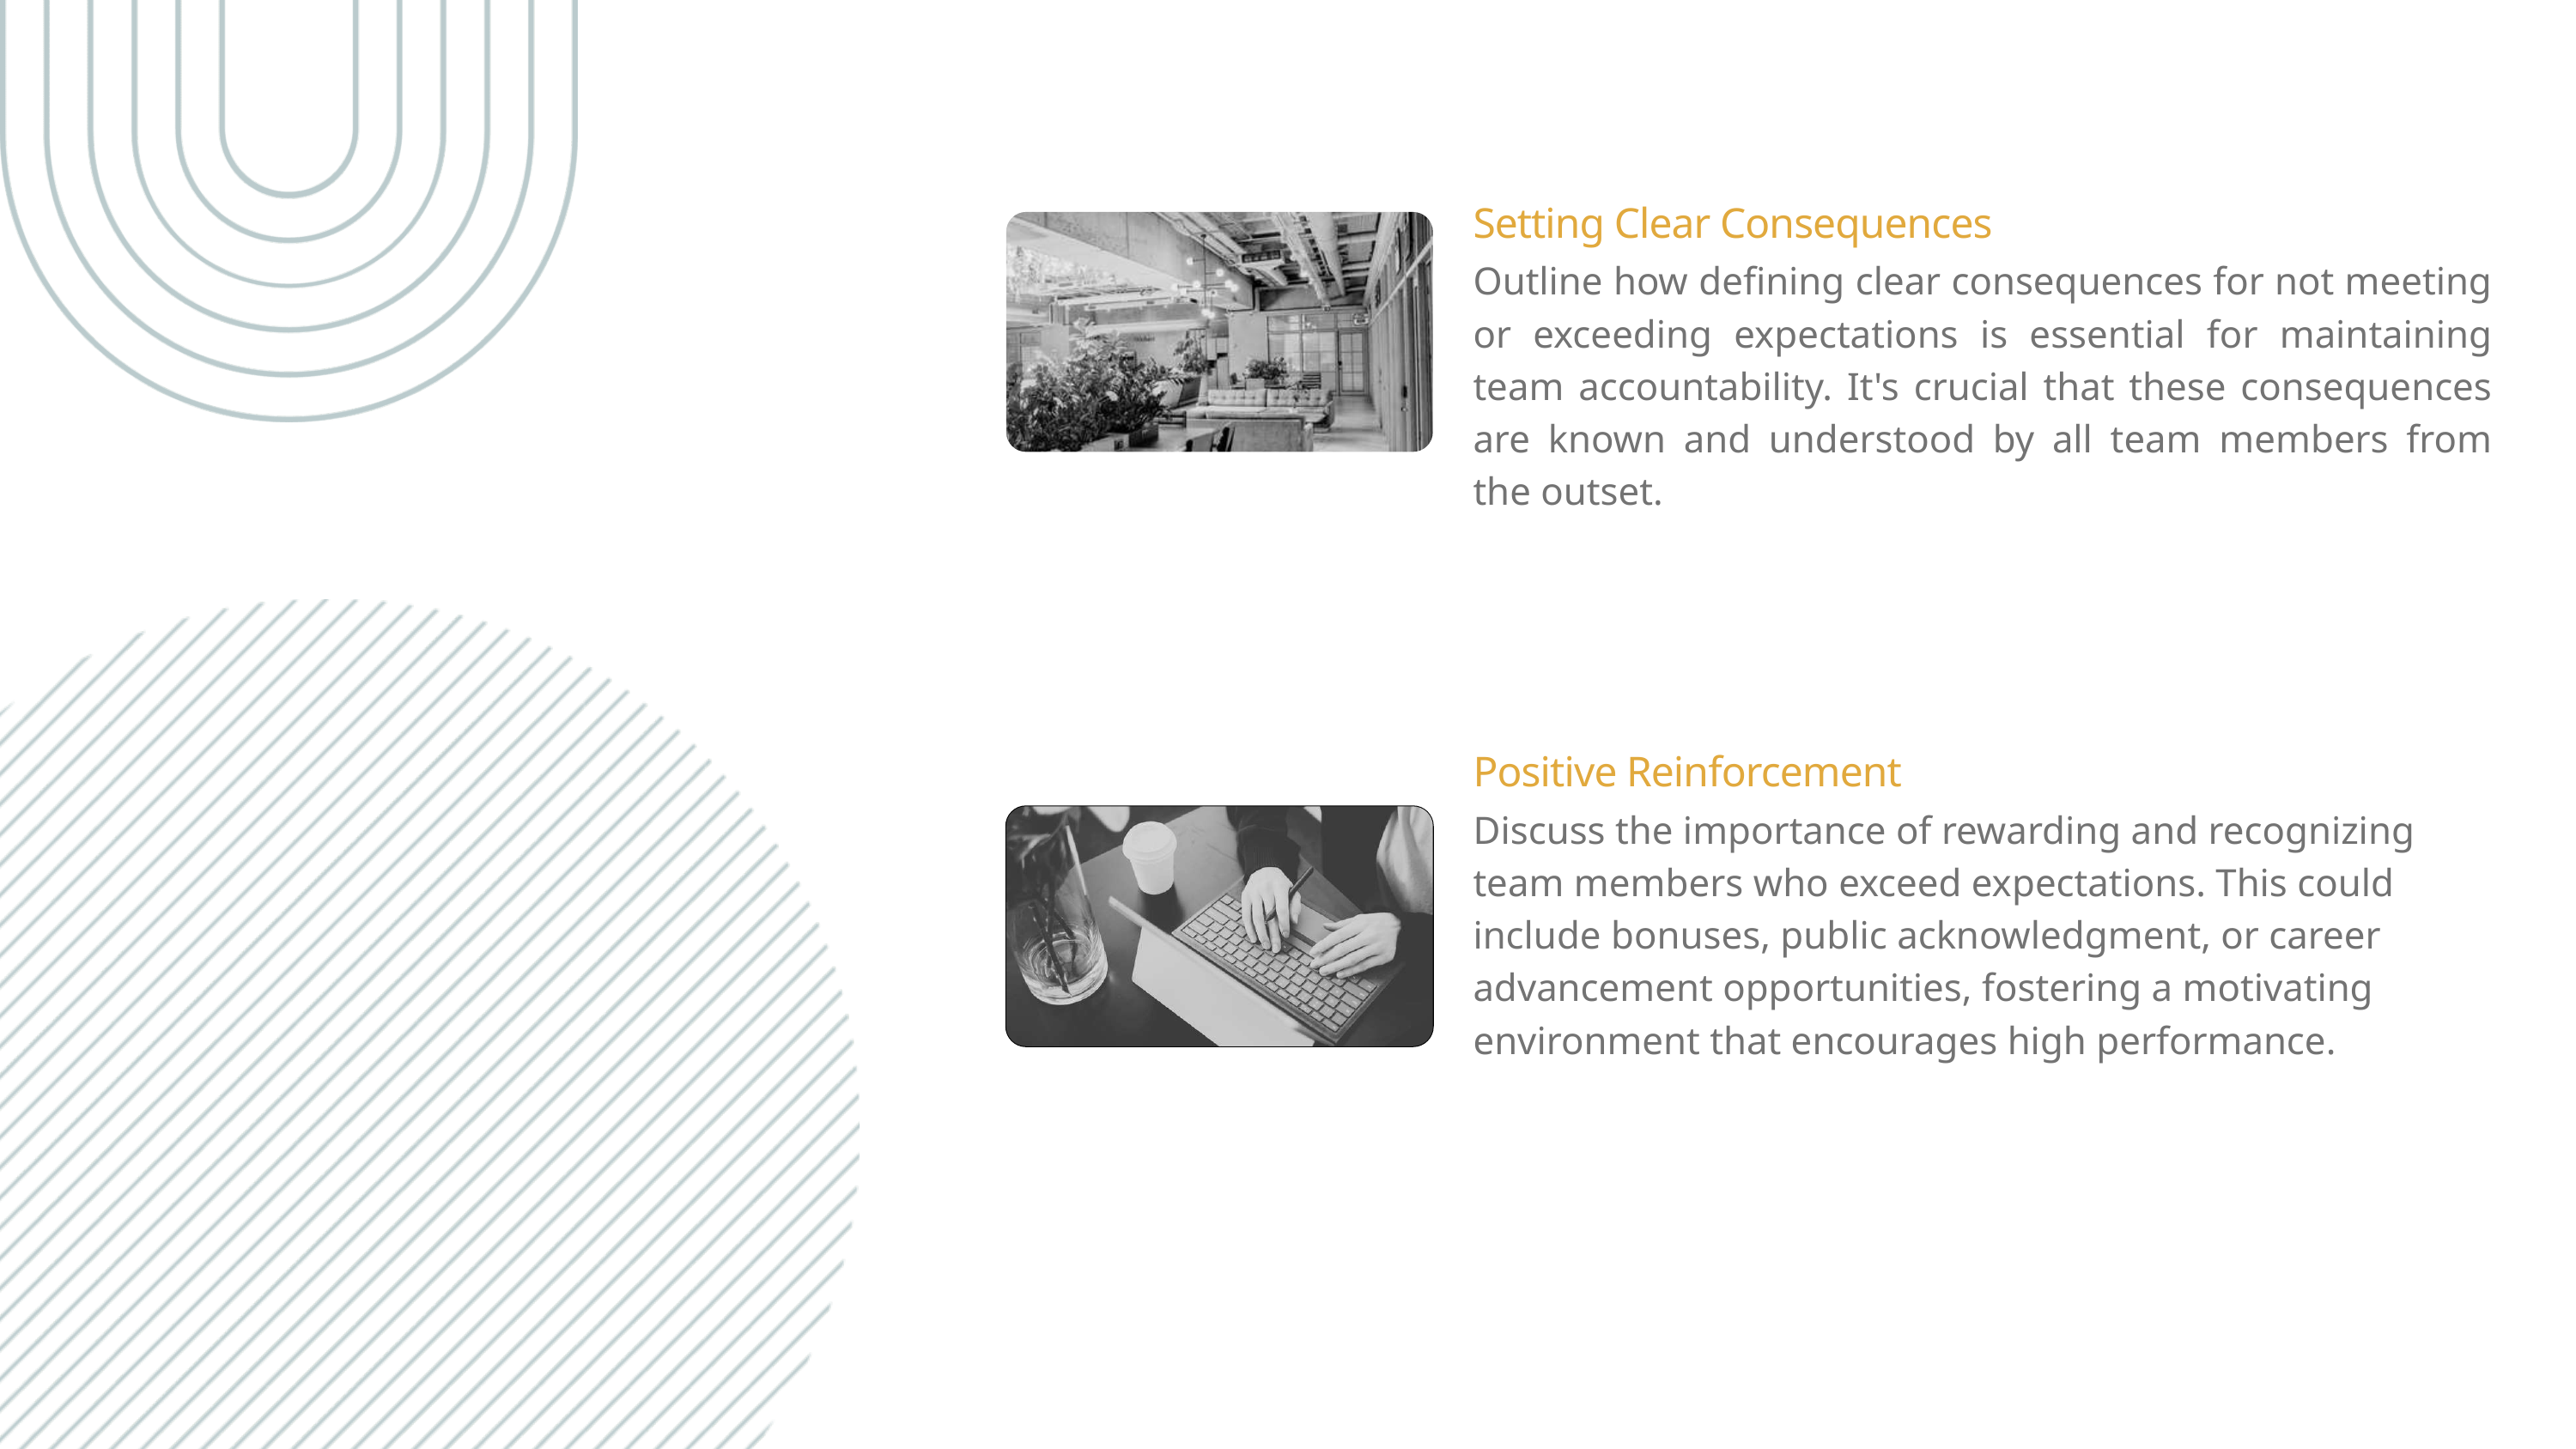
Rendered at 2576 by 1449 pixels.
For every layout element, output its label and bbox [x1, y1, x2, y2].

text_box [1473, 742, 2494, 1163]
text_box [1005, 806, 1434, 1047]
text_box [1473, 193, 2494, 562]
text_box [0, 0, 579, 422]
text_box [0, 599, 860, 1449]
text_box [1005, 211, 1434, 452]
